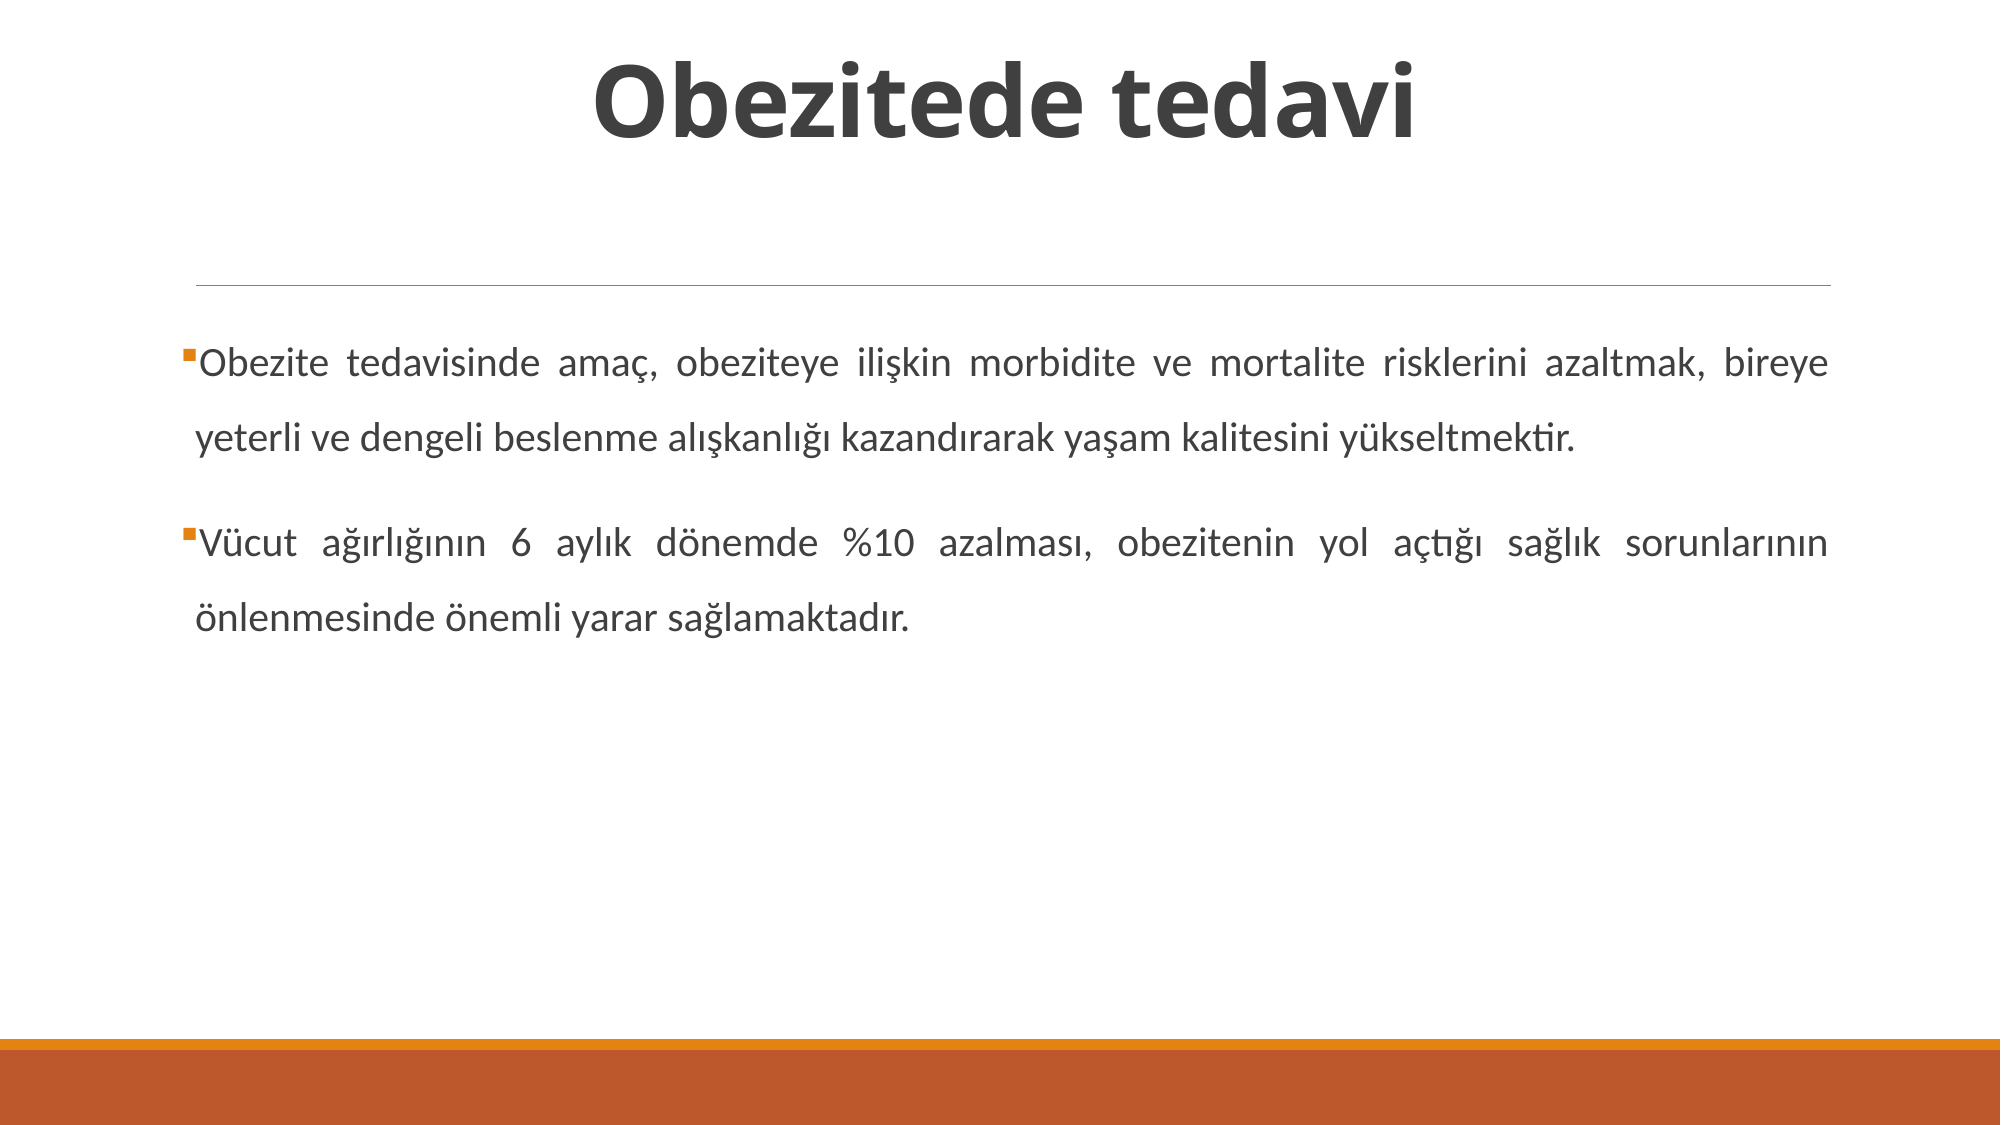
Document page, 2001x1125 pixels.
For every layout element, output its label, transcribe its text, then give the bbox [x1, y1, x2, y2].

title Obezitede tedavi [180, 47, 1830, 285]
list Obezite tedavisinde amaç, obeziteye ilişkin morbidite ve mortalite risklerini azaltmak, bireye yeterli ve dengeli beslenme alışkanlığı kazandırarak yaşam kalitesini yükseltmektir. Vücut ağırlığının 6 aylık dönemde %10 azalması, obezitenin yol açtığı sağlık sorunlarının önlenmesinde önemli yarar sağlamaktadır. [180, 302, 1830, 963]
